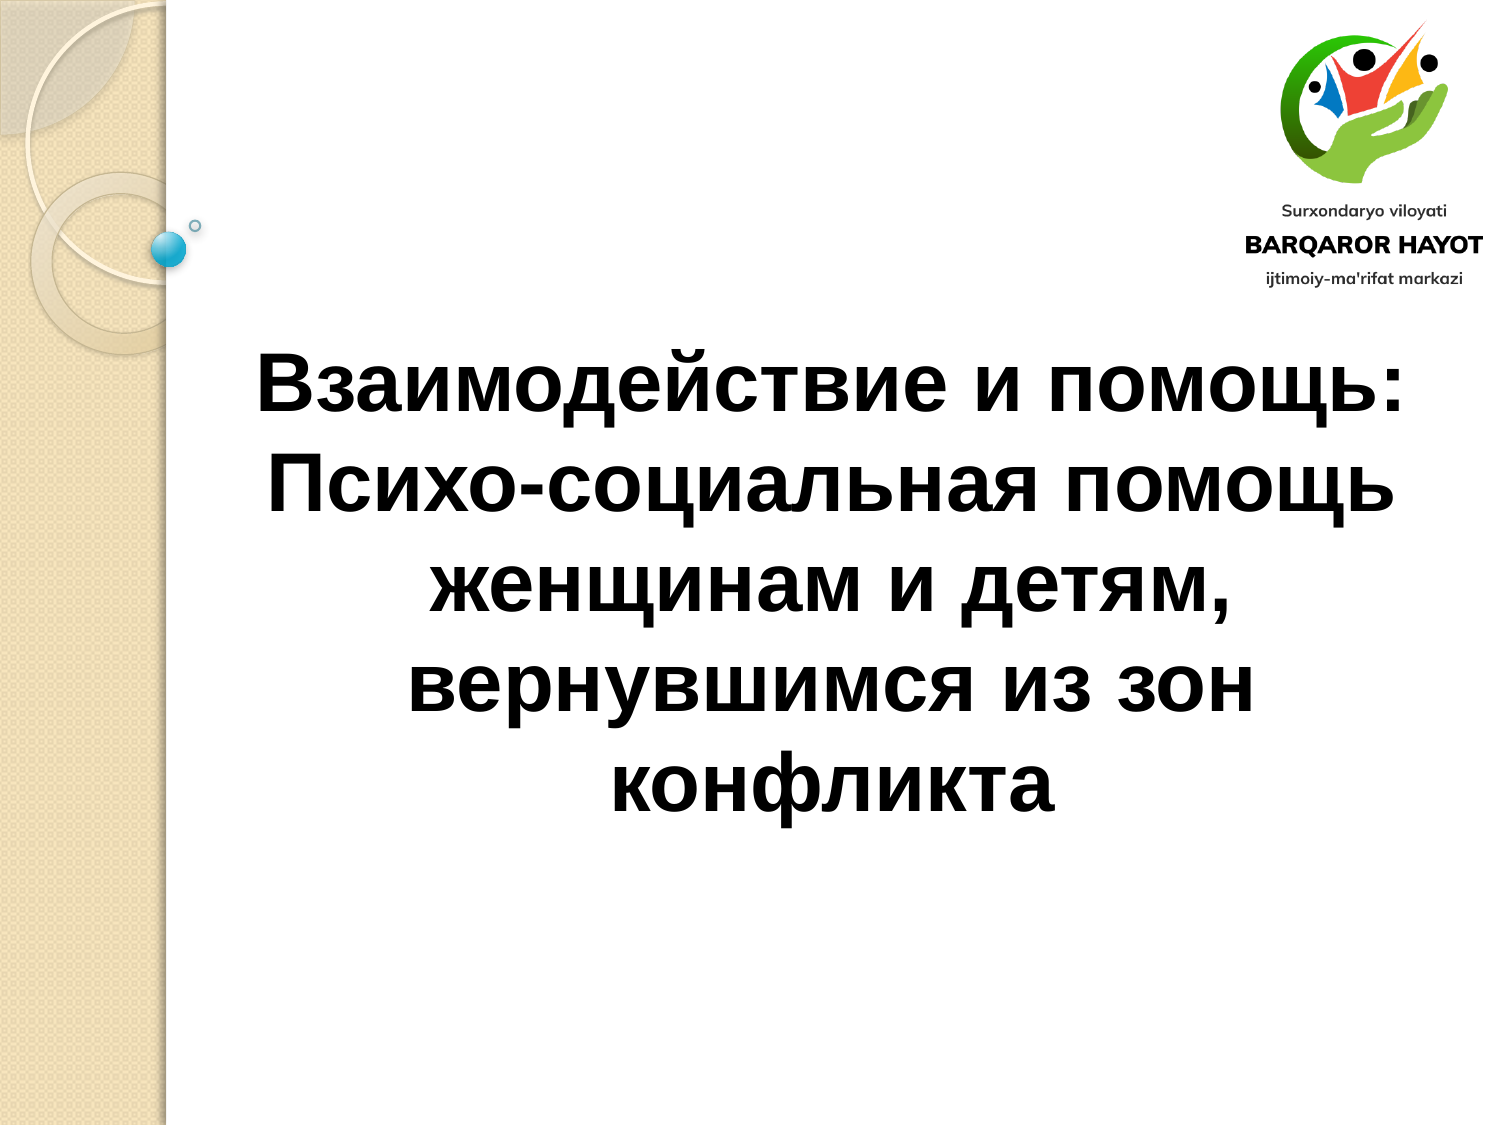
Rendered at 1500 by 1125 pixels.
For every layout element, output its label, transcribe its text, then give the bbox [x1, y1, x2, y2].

text_box Взаимодействие и помощь: Психо-социальная помощь женщинам и детям, вернувшимся из зон конфликта [199, 320, 1465, 836]
picture [1245, 18, 1483, 289]
